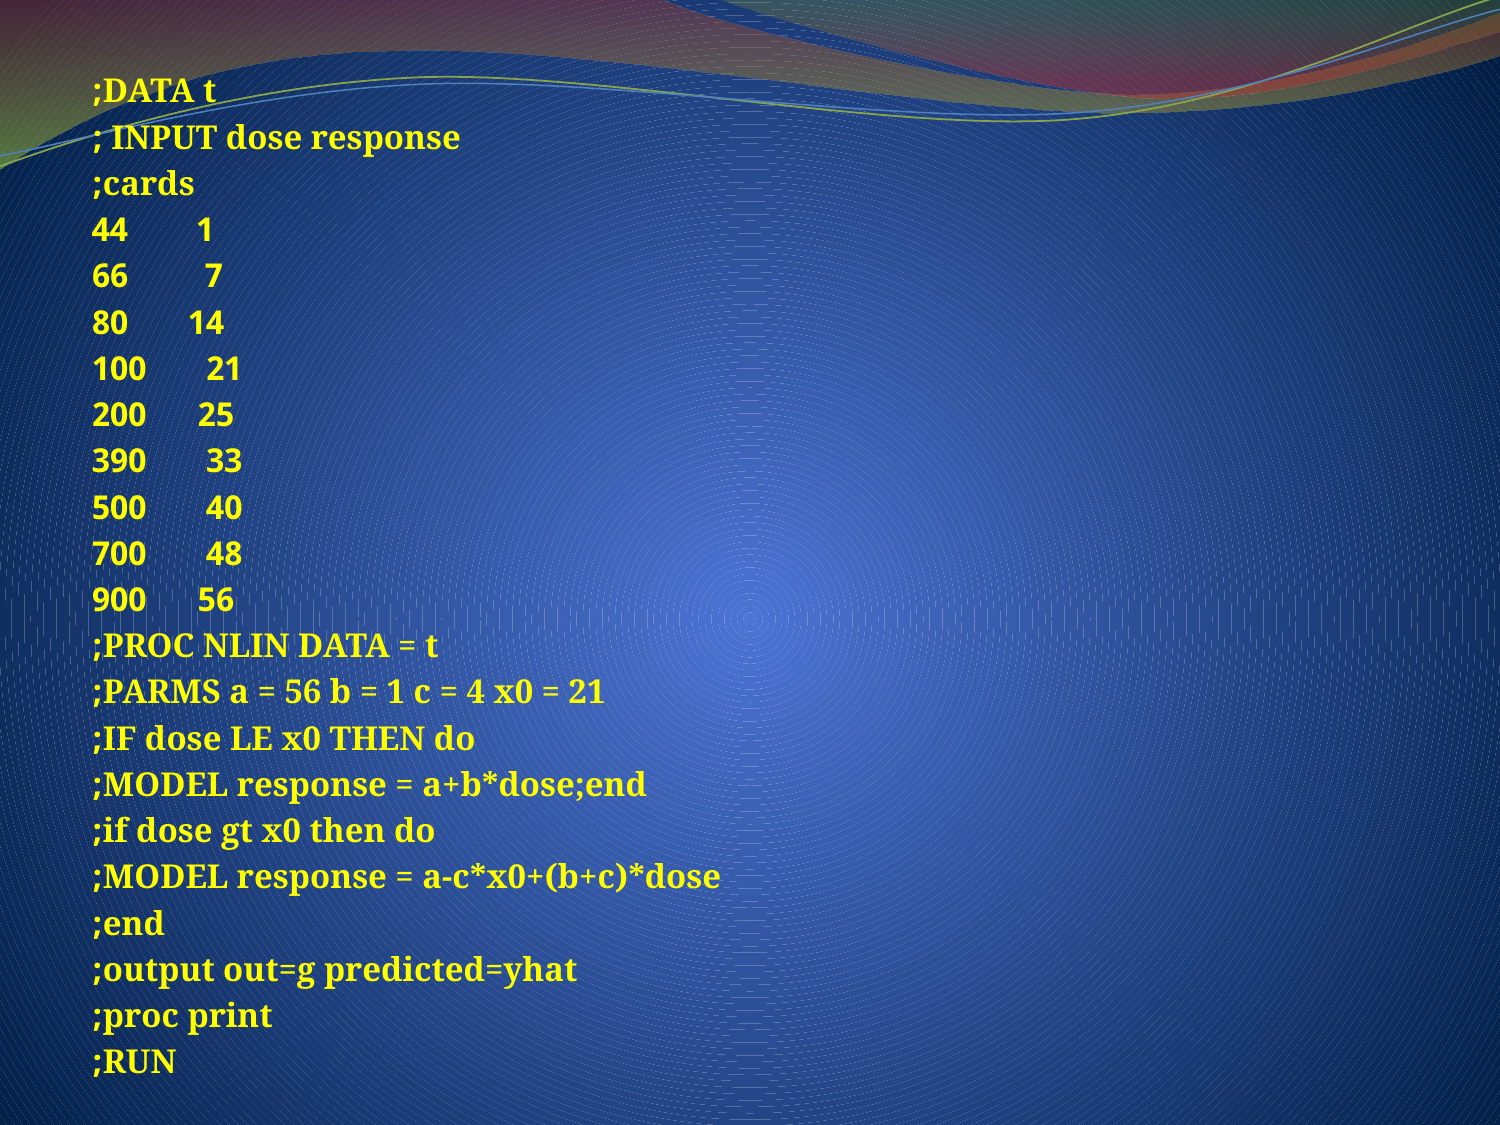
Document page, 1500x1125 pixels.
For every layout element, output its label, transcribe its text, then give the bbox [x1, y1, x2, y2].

subtitle DATA t; INPUT dose response ; cards; 1 44 7 66 14 80 21 100 25 200 33 390 40 500 48 700 56 900 PROC NLIN DATA = t; PARMS a = 56 b = 1 c = 4 x0 = 21; IF dose LE x0 THEN do; MODEL response = a+b*dose;end; if dose gt x0 then do; MODEL response = a-c*x0+(b+c)*dose; end; output out=g predicted=yhat; proc print; RUN; [87, 62, 1376, 1100]
